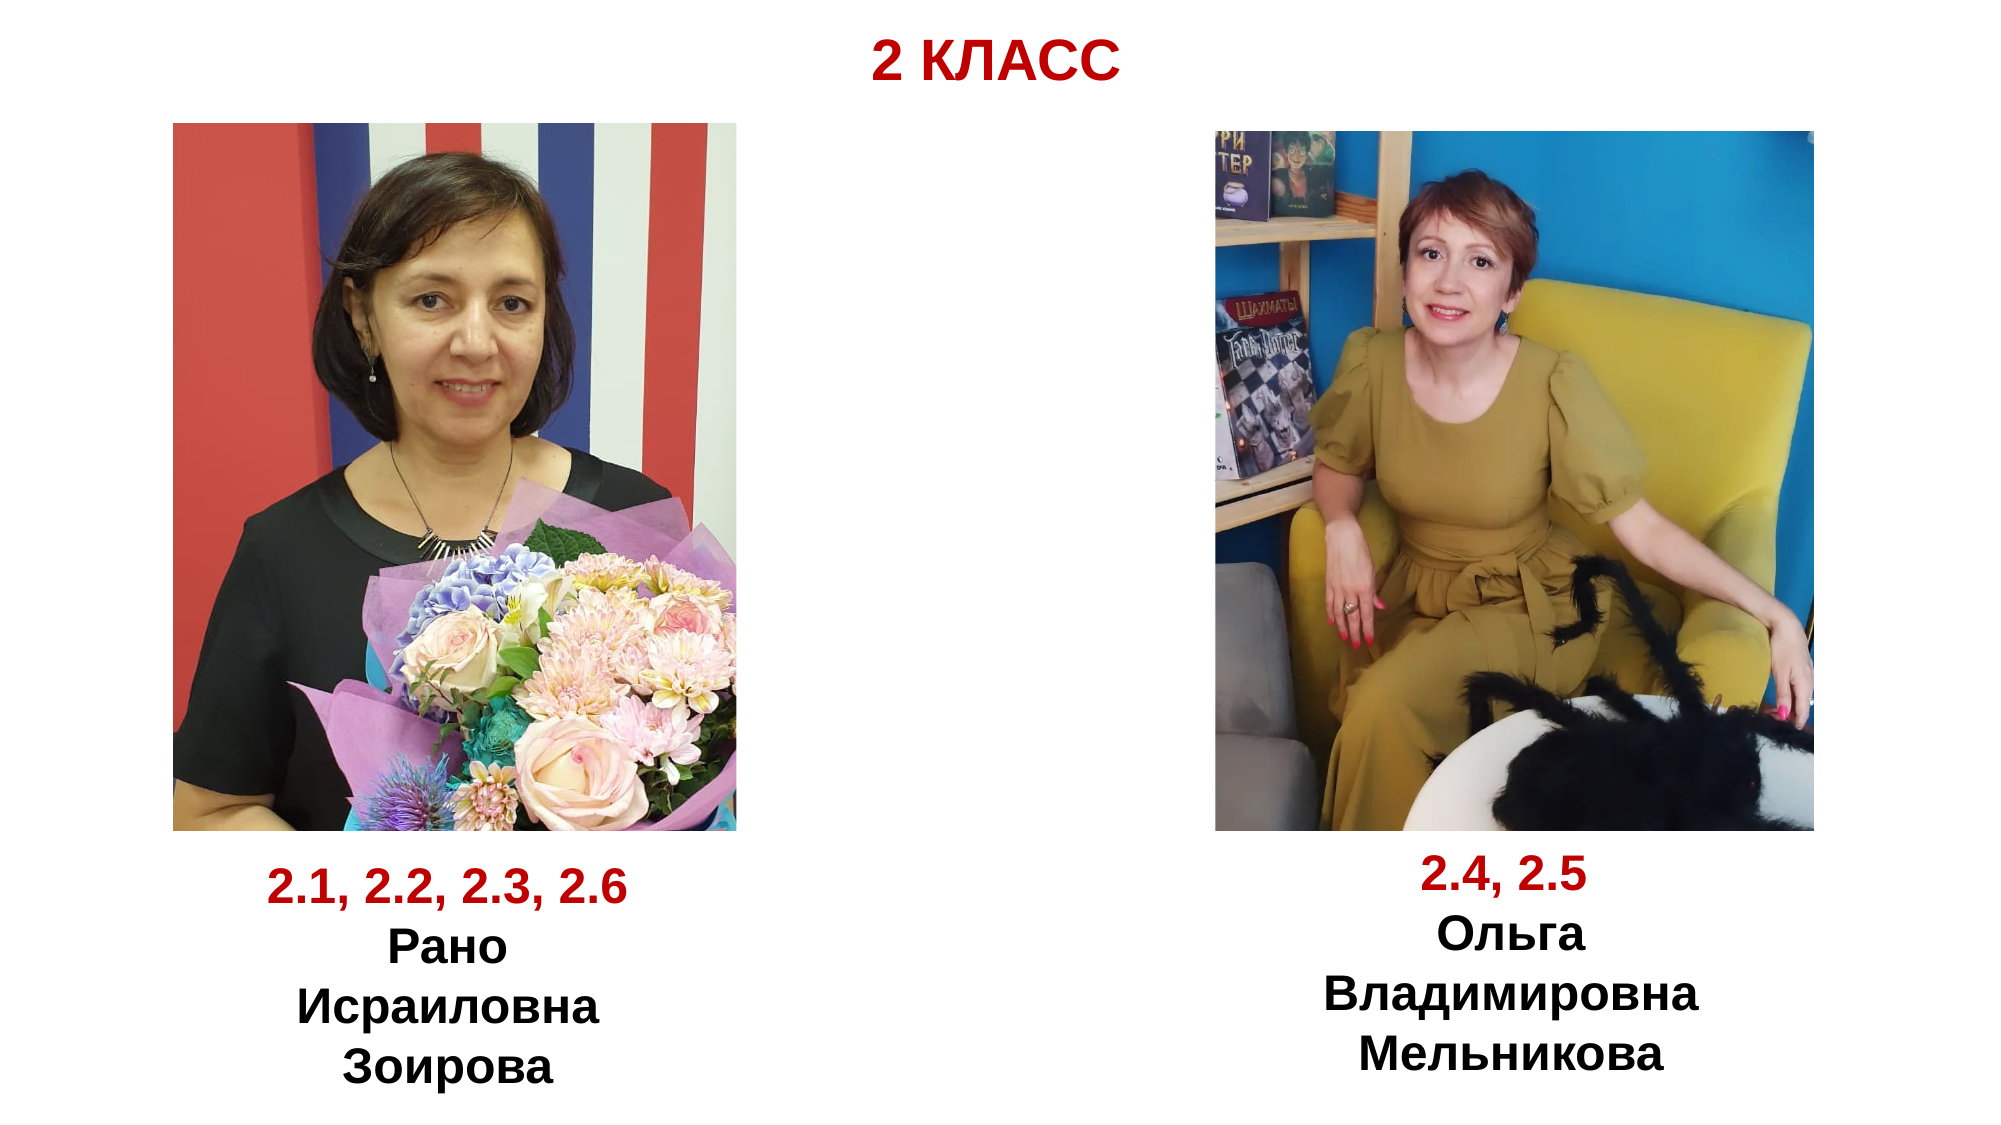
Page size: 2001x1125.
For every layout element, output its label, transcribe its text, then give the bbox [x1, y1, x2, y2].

picture [1215, 123, 1815, 831]
text_box 2.4, 2.5 Ольга Владимировна Мельникова [1248, 840, 1774, 1088]
text_box 2.1, 2.2, 2.3, 2.6 Рано Исраиловна Зоирова [170, 845, 726, 1101]
text_box 2 КЛАСС [856, 14, 1306, 99]
picture [172, 123, 737, 831]
